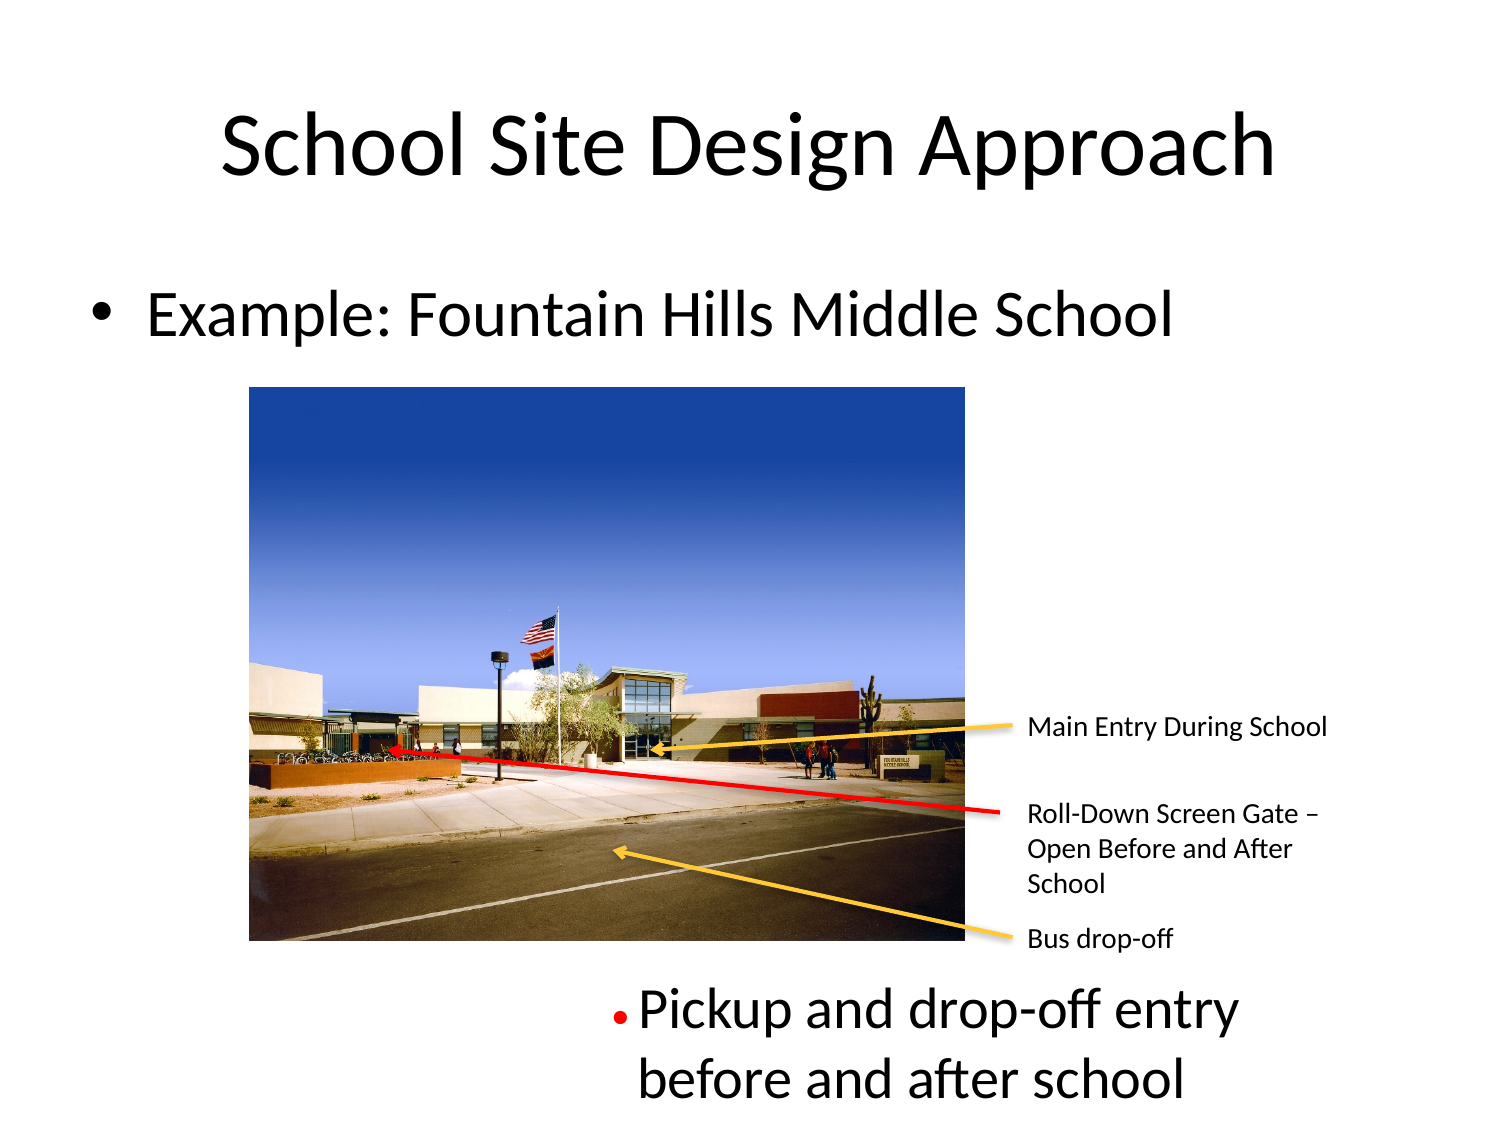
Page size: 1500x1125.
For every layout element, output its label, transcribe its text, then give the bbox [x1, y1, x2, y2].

text_box Roll-Down Screen Gate – Open Before and After School [1012, 787, 1338, 908]
list Example: Fountain Hills Middle School [75, 262, 1263, 338]
text_box Bus drop-off [1012, 912, 1388, 963]
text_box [649, 724, 1013, 751]
title School Site Design Approach [75, 45, 1425, 233]
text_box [387, 749, 1001, 813]
text_box • Pickup and drop-off entry before and after school [596, 962, 1497, 1125]
text_box Main Entry During School [1012, 699, 1388, 750]
picture [249, 387, 965, 942]
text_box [612, 849, 1013, 938]
